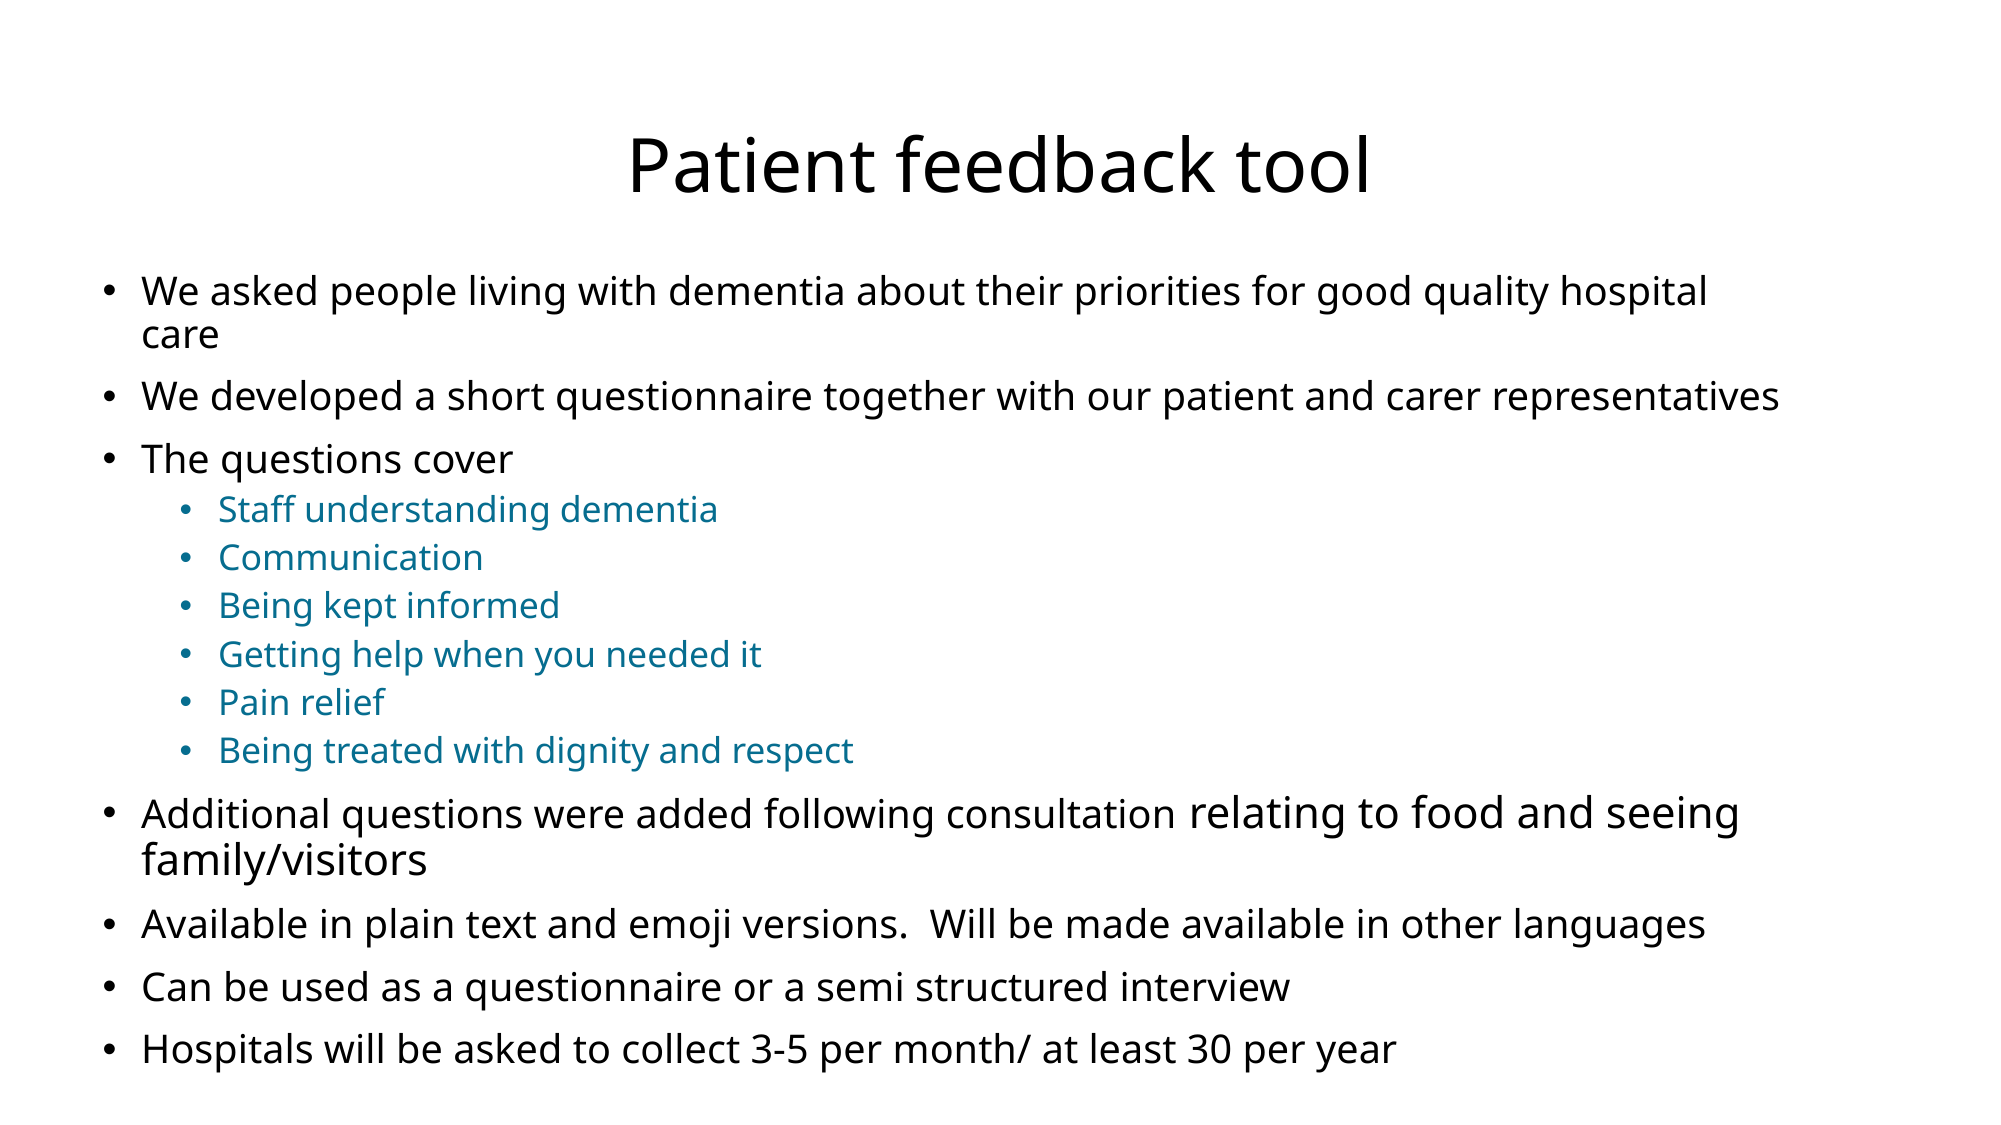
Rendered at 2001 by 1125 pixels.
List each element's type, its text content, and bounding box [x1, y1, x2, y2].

title Patient feedback tool [137, 59, 1863, 278]
list We asked people living with dementia about their priorities for good quality hospital care We developed a short questionnaire together with our patient and carer representatives The questions cover Staff understanding dementia Communication Being kept informed Getting help when you needed it Pain relief Being treated with dignity and respect Additional questions were added following consultation relating to food and seeing family/visitors Available in plain text and emoji versions. Will be made available in other languages Can be used as a questionnaire or a semi structured interview Hospitals will be asked to collect 3-5 per month/ at least 30 per year [87, 263, 1813, 1093]
